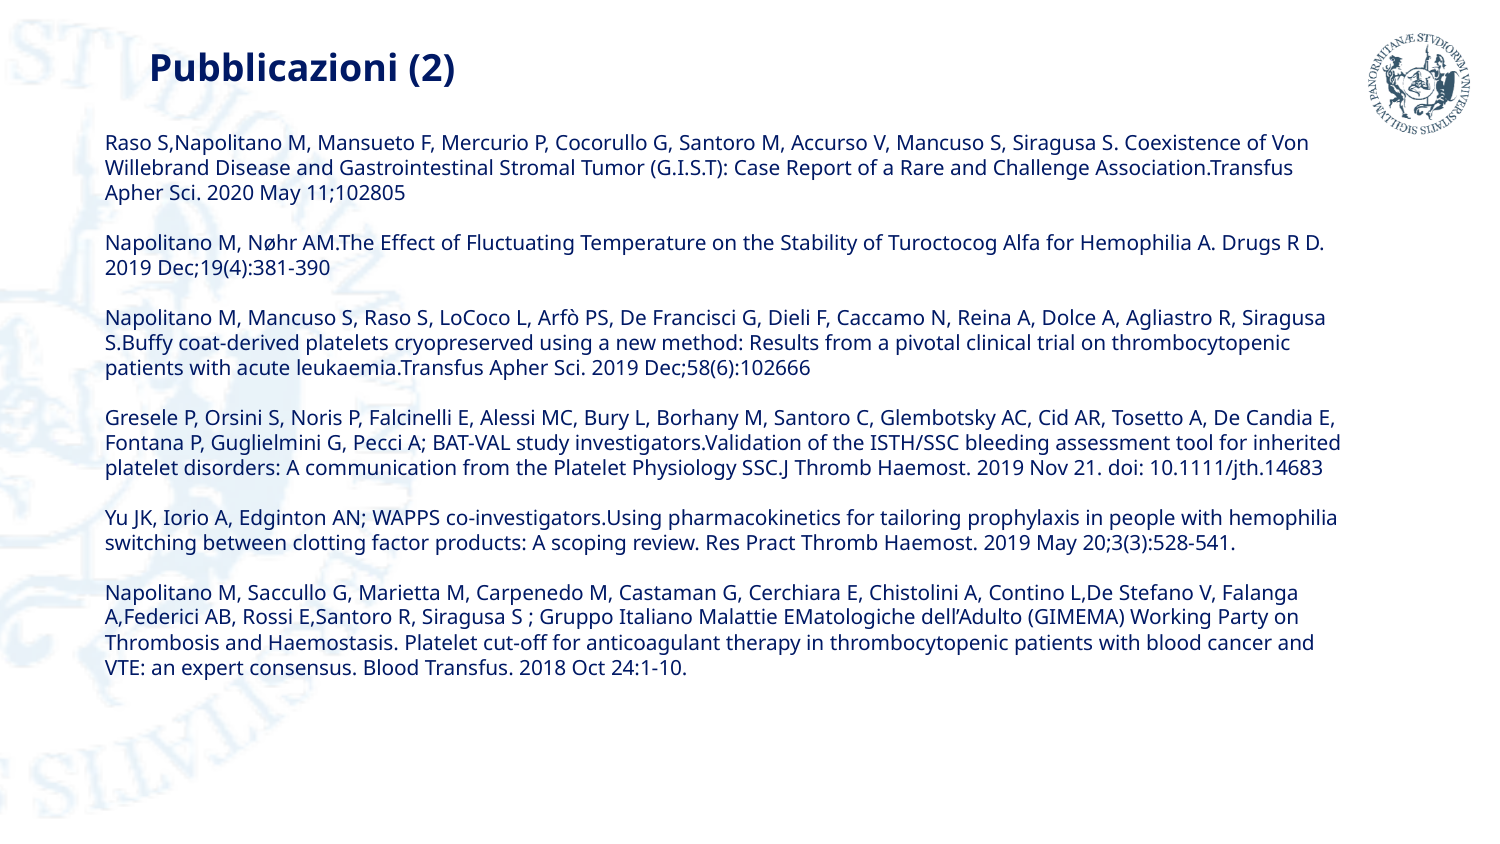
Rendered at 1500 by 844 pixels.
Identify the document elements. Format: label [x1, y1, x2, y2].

text_box [0, 2, 1477, 844]
